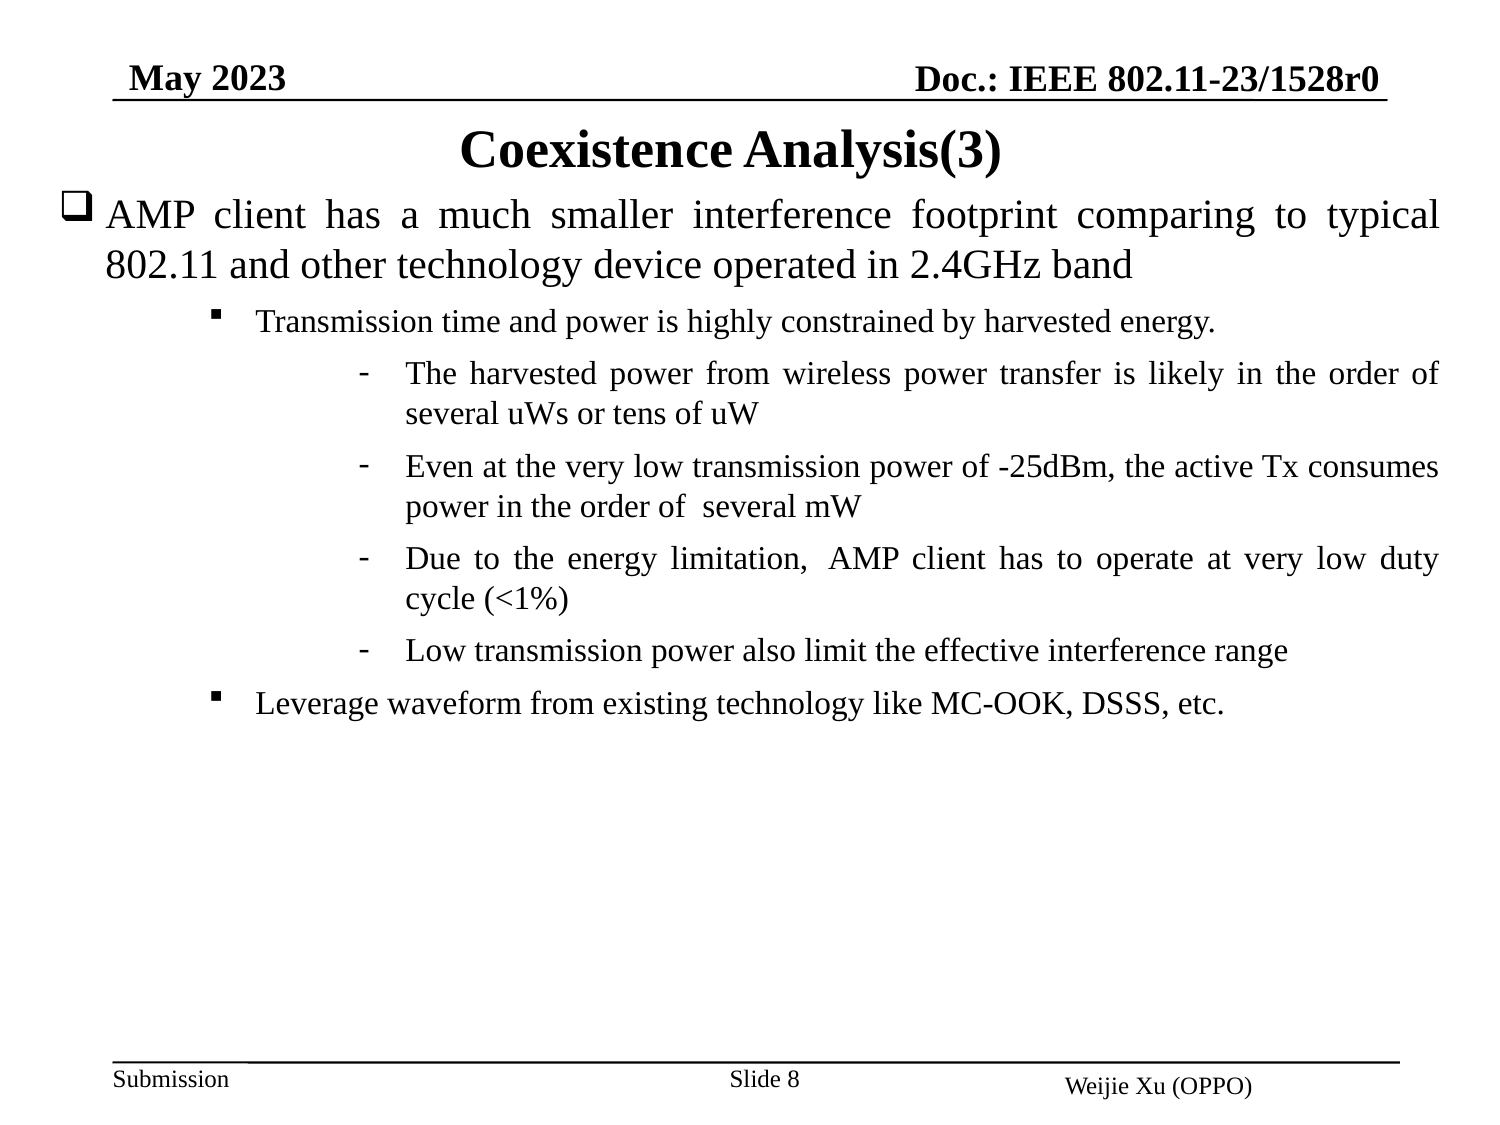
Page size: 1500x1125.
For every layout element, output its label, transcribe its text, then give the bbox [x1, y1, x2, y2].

text_box AMP client has a much smaller interference footprint comparing to typical 802.11 and other technology device operated in 2.4GHz band Transmission time and power is highly constrained by harvested energy. The harvested power from wireless power transfer is likely in the order of several uWs or tens of uW Even at the very low transmission power of -25dBm, the active Tx consumes power in the order of several mW Due to the energy limitation, AMP client has to operate at very low duty cycle (<1%) Low transmission power also limit the effective interference range Leverage waveform from existing technology like MC-OOK, DSSS, etc. [43, 179, 1457, 729]
text_box Coexistence Analysis(3) [62, 112, 1400, 179]
text_box Weijie Xu (OPPO) [1050, 1062, 1402, 1093]
text_box Doc.: IEEE 802.11-23/1528r0 [899, 46, 1413, 107]
text_box Slide 8 [712, 1062, 800, 1122]
text_box May 2023 [114, 45, 493, 100]
